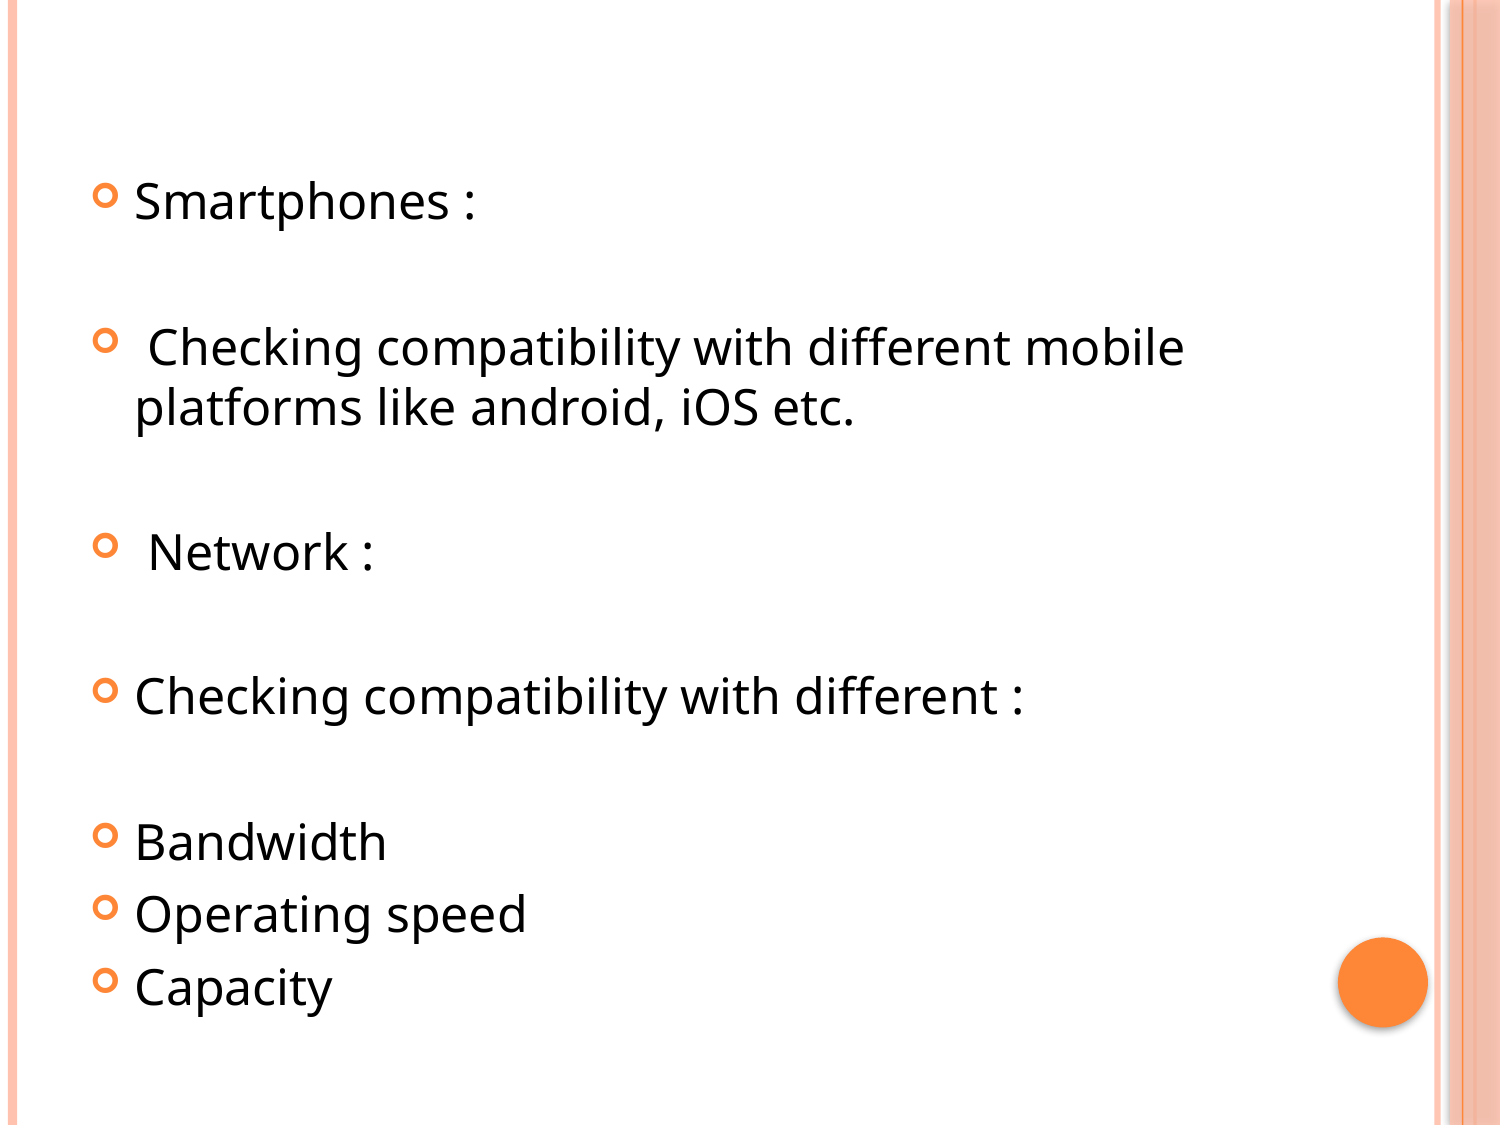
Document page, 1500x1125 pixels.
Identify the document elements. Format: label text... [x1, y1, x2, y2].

list Smartphones : Checking compatibility with different mobile platforms like android, iOS etc. Network : Checking compatibility with different : Bandwidth Operating speed Capacity [75, 162, 1300, 1062]
